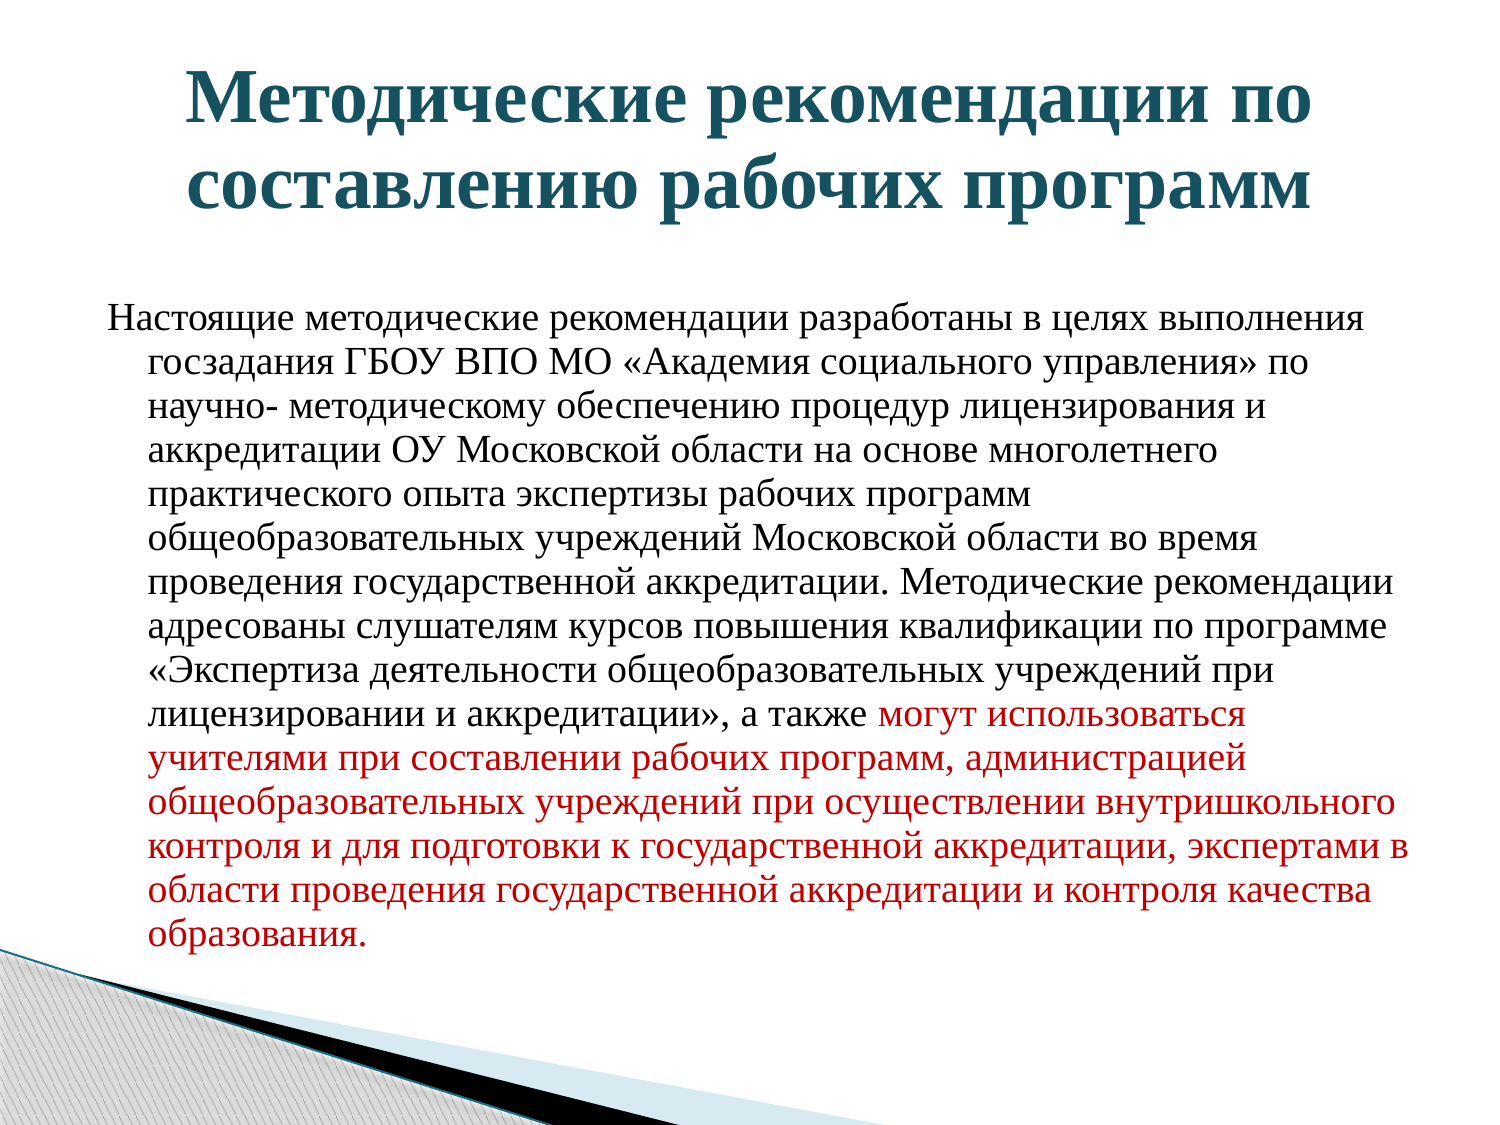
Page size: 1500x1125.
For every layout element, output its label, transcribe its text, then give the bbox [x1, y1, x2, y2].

list Настоящие методические рекомендации разработаны в целях выполнения госзадания ГБОУ ВПО МО «Академия социального управления» по научно- методическому обеспечению процедур лицензирования и аккредитации ОУ Московской области на основе многолетнего практического опыта экспертизы рабочих программ общеобразовательных учреждений Московской области во время проведения государственной аккредитации. Методические рекомендации адресованы слушателям курсов повышения квалификации по программе «Экспертиза деятельности общеобразовательных учреждений при лицензировании и аккредитации», а также могут использоваться учителями при составлении рабочих программ, администрацией общеобразовательных учреждений при осуществлении внутришкольного контроля и для подготовки к государственной аккредитации, экспертами в области проведения государственной аккредитации и контроля качества образования. [75, 243, 1425, 986]
title Методические рекомендации по составлению рабочих программ [75, 45, 1425, 233]
